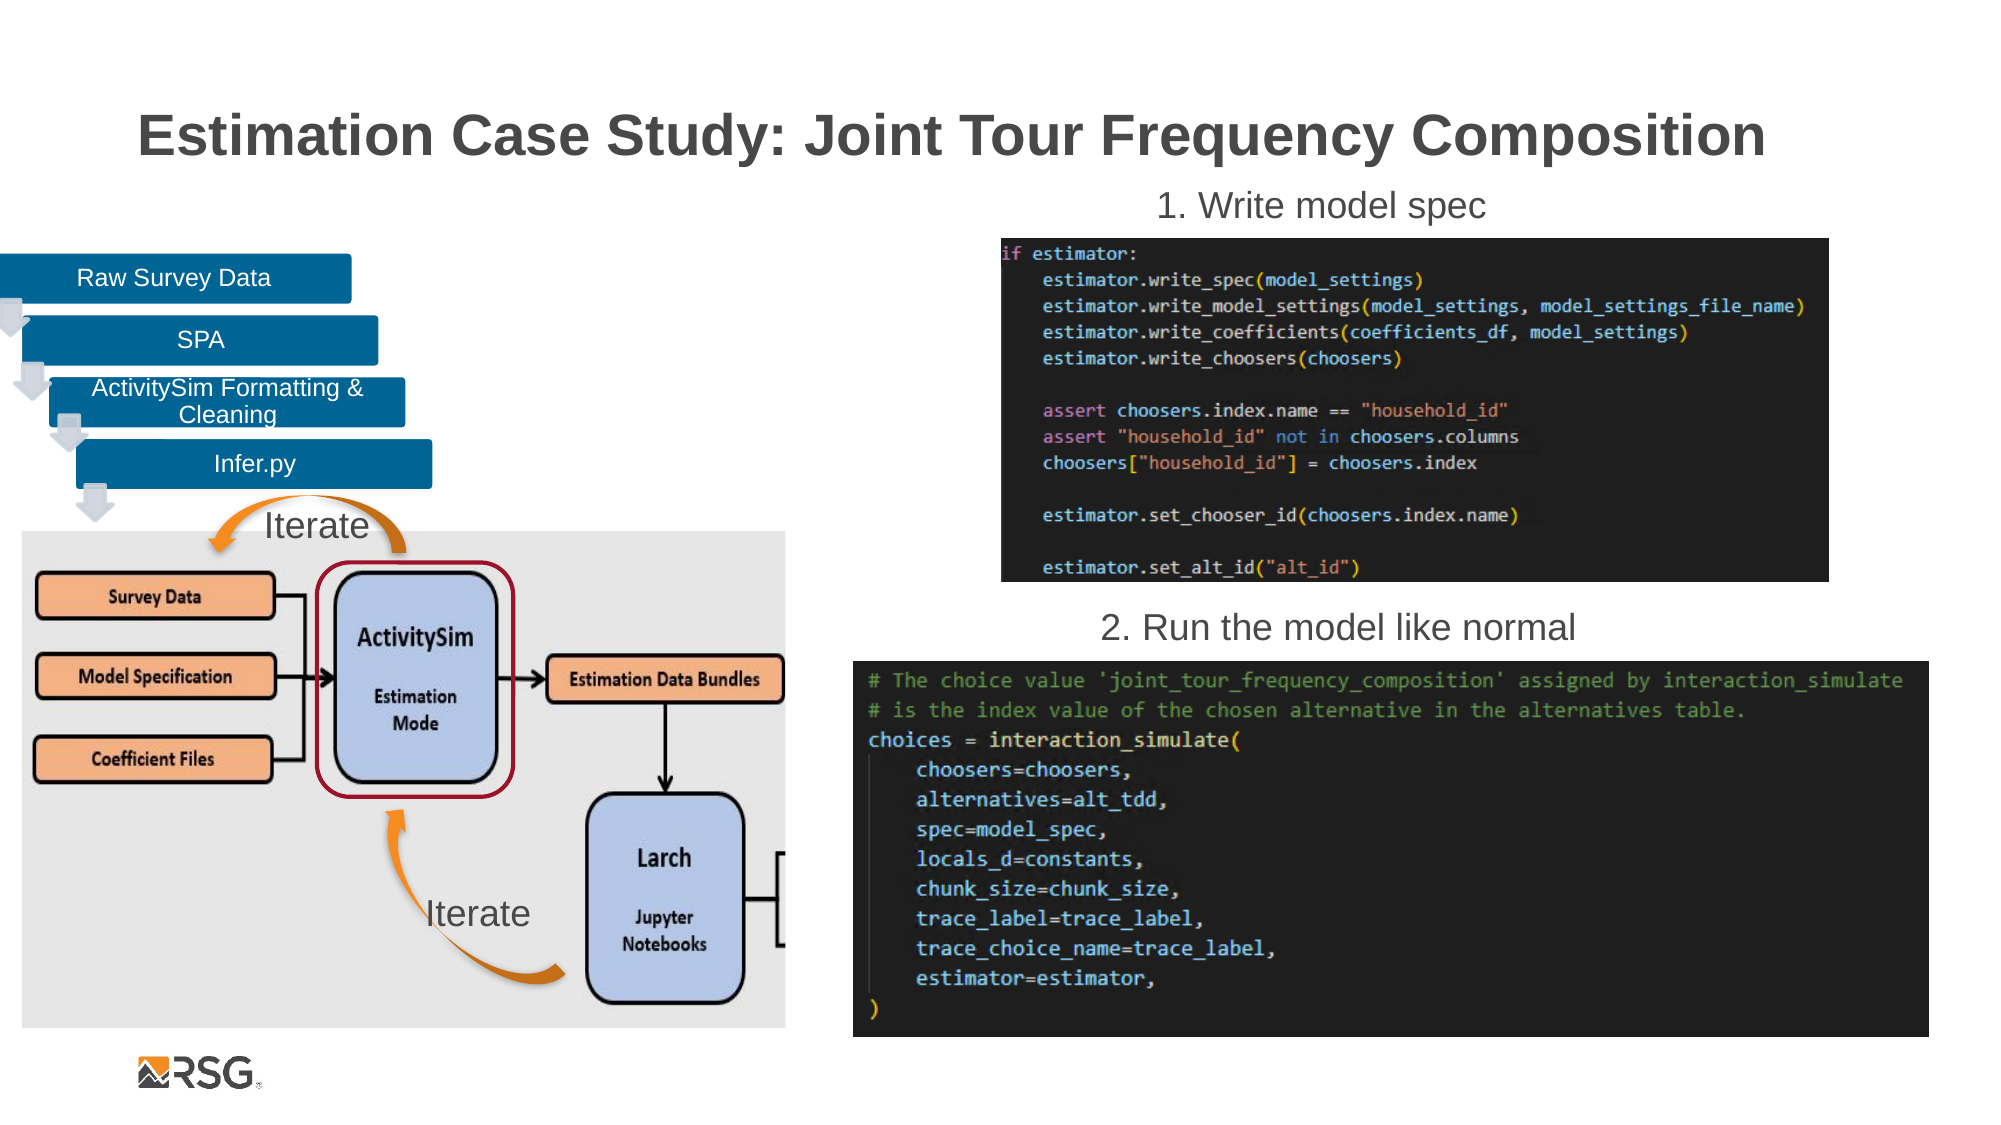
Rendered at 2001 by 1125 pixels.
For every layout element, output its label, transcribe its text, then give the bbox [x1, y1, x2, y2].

picture [1001, 237, 1829, 582]
picture [853, 661, 1929, 1038]
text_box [0, 251, 462, 554]
picture [21, 531, 786, 1028]
text_box 1. Write model spec [1045, 180, 1598, 226]
title Estimation Case Study: Joint Tour Frequency Composition [137, 90, 1863, 179]
text_box 2. Run the model like normal [1062, 602, 1615, 648]
picture [134, 1050, 266, 1094]
